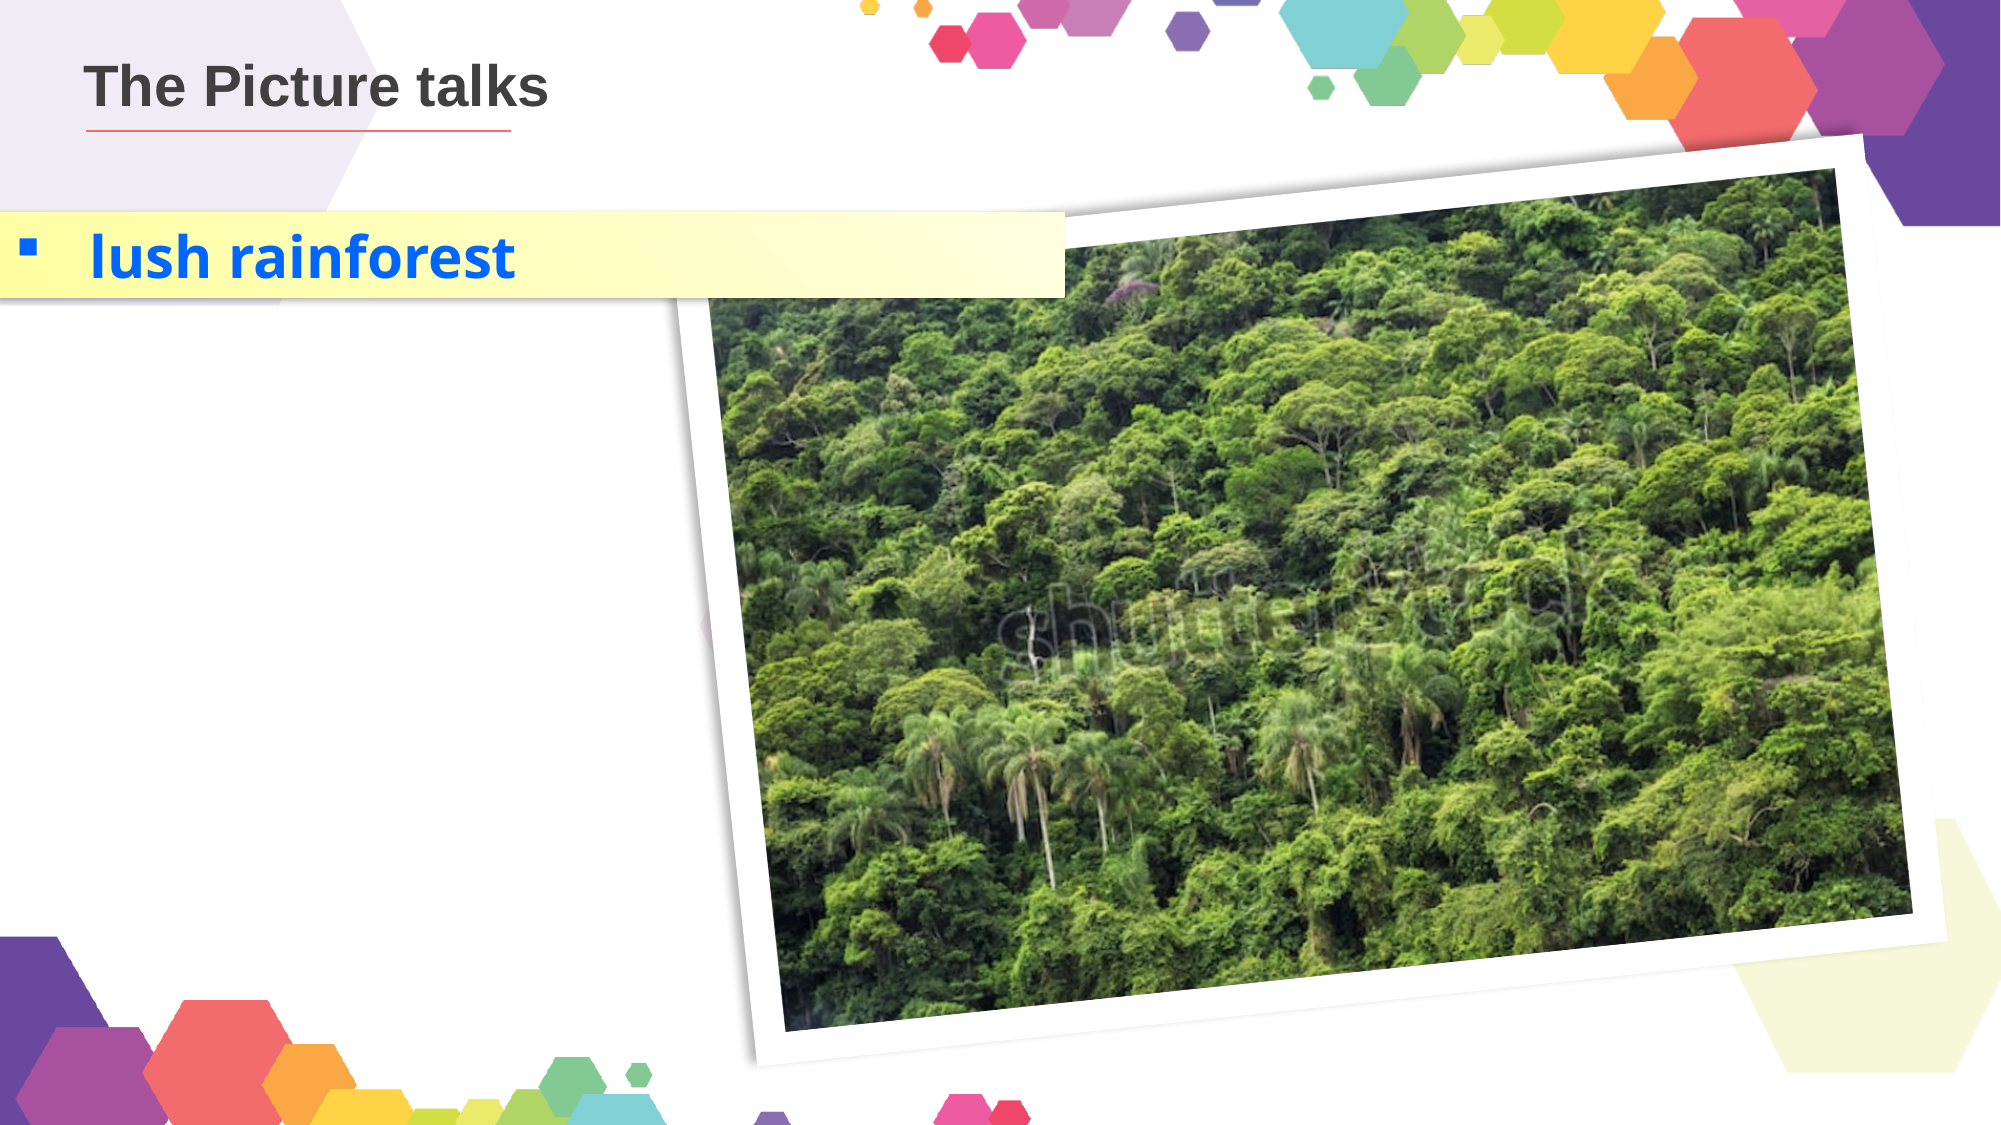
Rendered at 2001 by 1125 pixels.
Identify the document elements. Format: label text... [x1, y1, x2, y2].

text_box lush rainforest [0, 212, 1065, 298]
text_box The Picture talks [68, 41, 1183, 126]
picture [0, 0, 2001, 1125]
